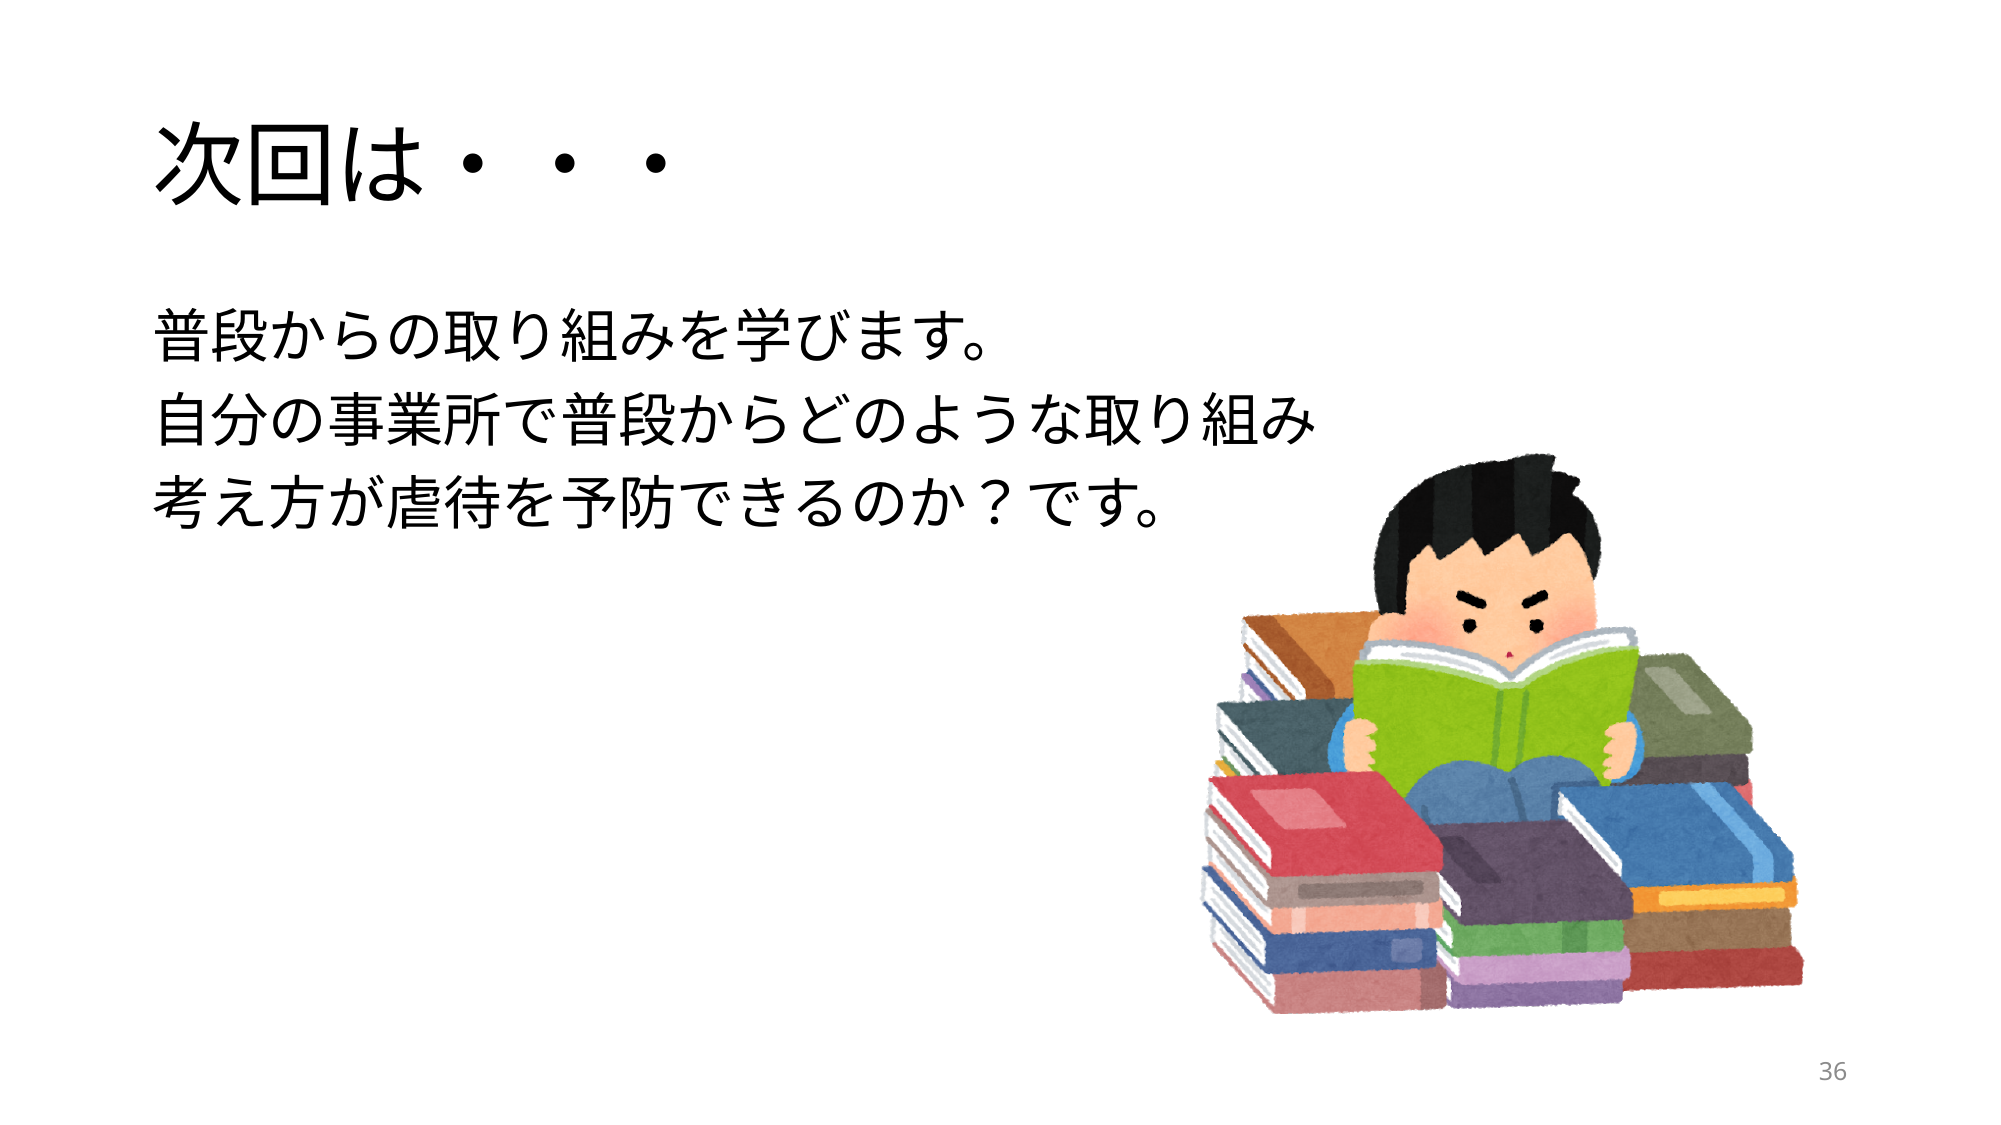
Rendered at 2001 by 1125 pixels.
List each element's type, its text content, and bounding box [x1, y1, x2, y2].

title 次回は・・・ [137, 59, 1863, 278]
slide_number 36 [1412, 1042, 1863, 1103]
picture [1191, 450, 1817, 1014]
list 普段からの取り組みを学びます。 自分の事業所で普段からどのような取り組み 考え方が虐待を予防できるのか？です。 [137, 299, 1863, 1014]
